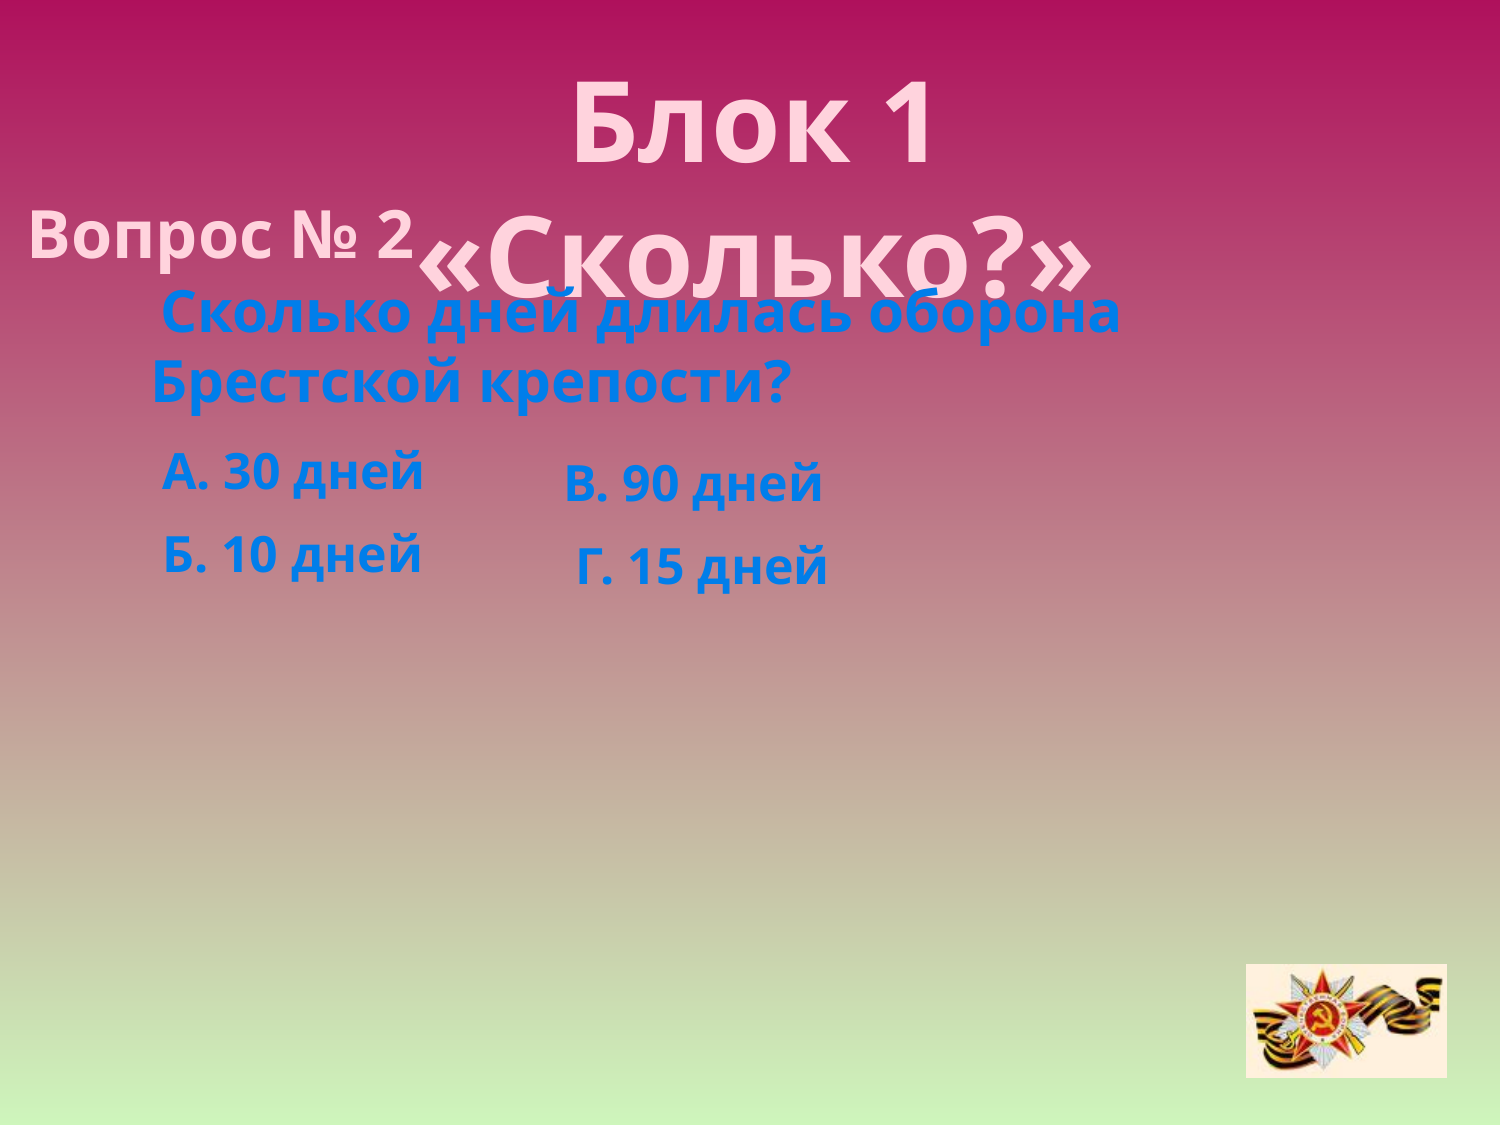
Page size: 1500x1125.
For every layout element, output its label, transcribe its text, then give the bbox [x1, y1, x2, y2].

picture [1245, 963, 1448, 1078]
text_box Блок 1 «Сколько?» [277, 42, 1235, 267]
text_box Б. 10 дней [147, 515, 443, 590]
text_box Сколько дней длилась оборона Брестской крепости? [135, 267, 1329, 467]
text_box Вопрос № 2 [11, 184, 448, 280]
text_box А. 30 дней [147, 432, 443, 508]
text_box Г. 15 дней [561, 527, 857, 602]
text_box В. 90 дней [549, 444, 845, 520]
